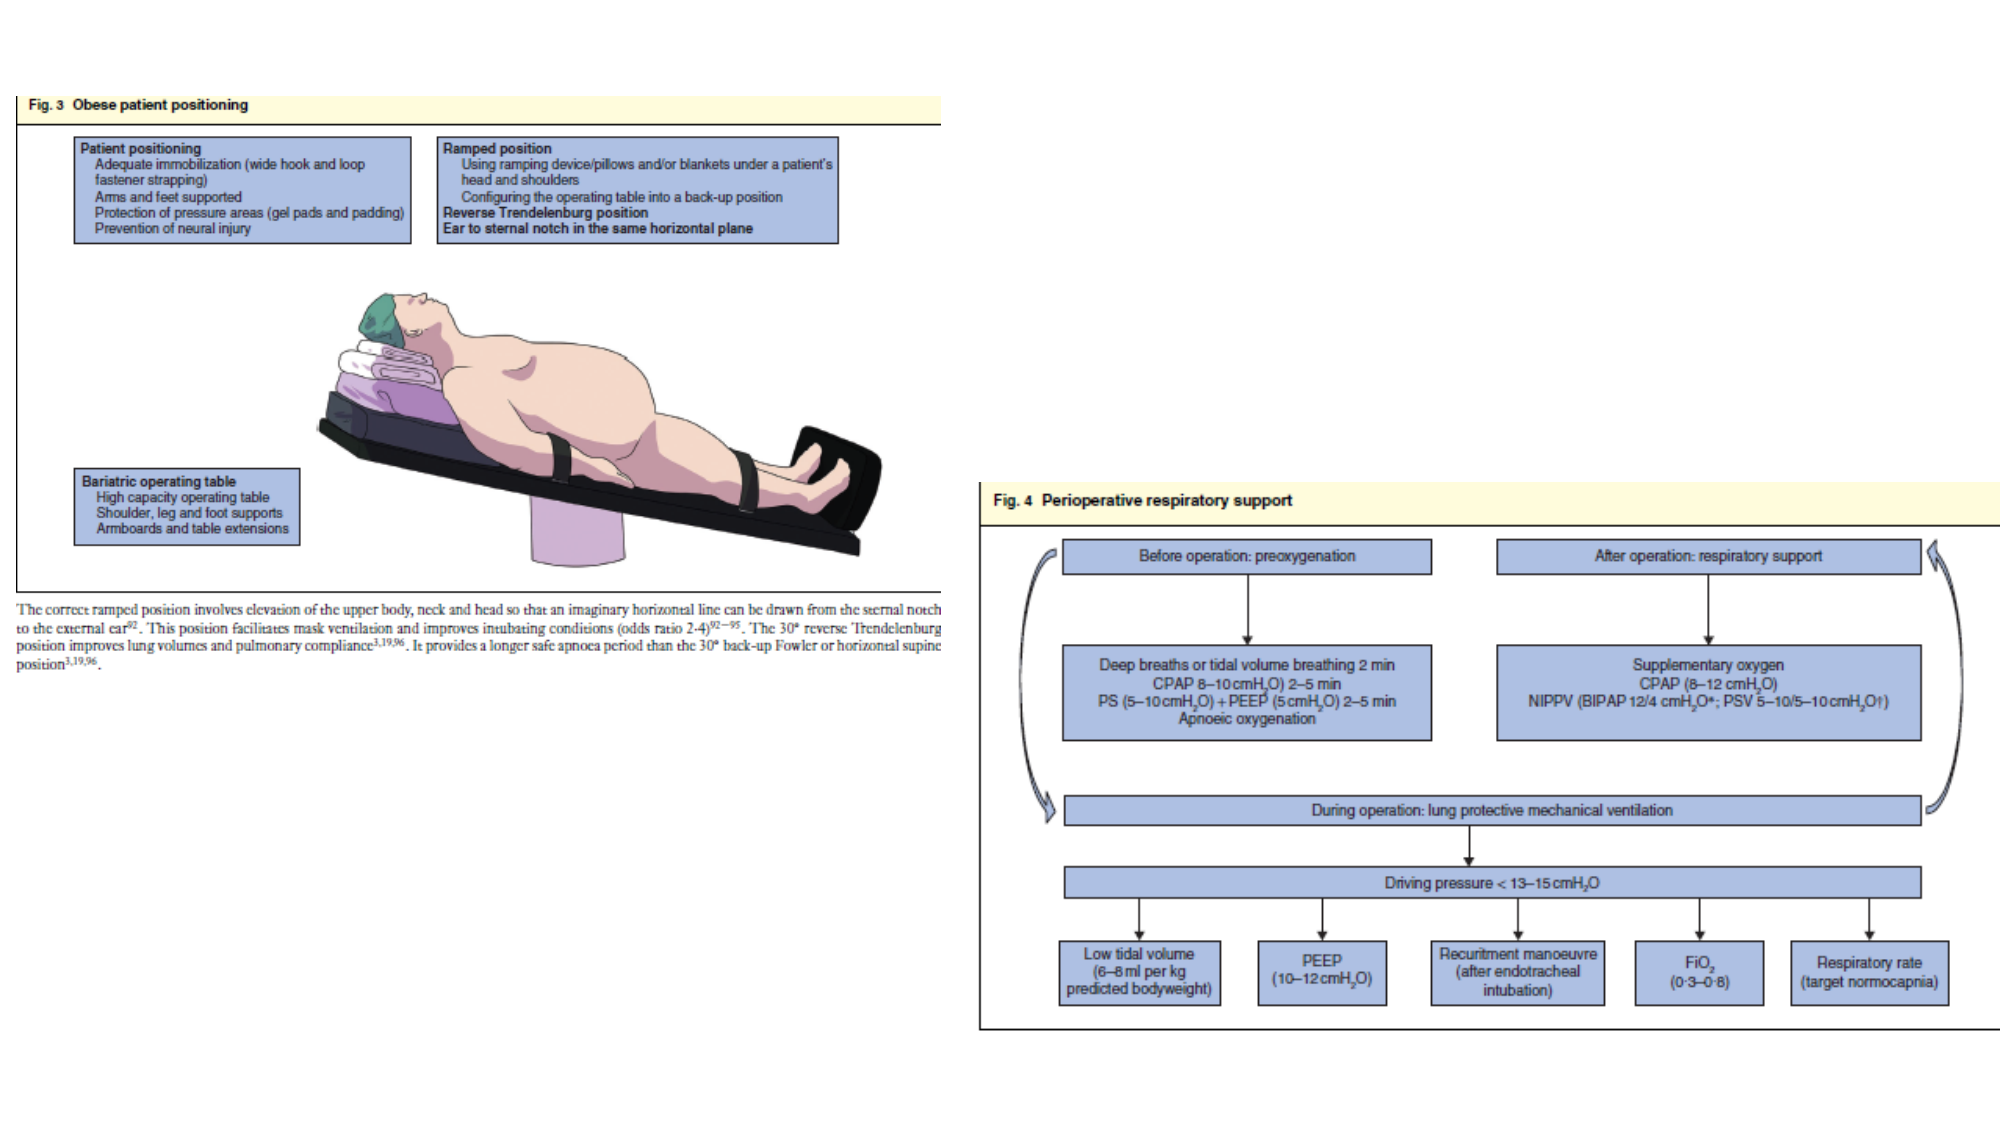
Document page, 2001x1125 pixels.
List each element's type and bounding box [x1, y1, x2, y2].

list [16, 96, 941, 676]
picture [976, 482, 2000, 1036]
